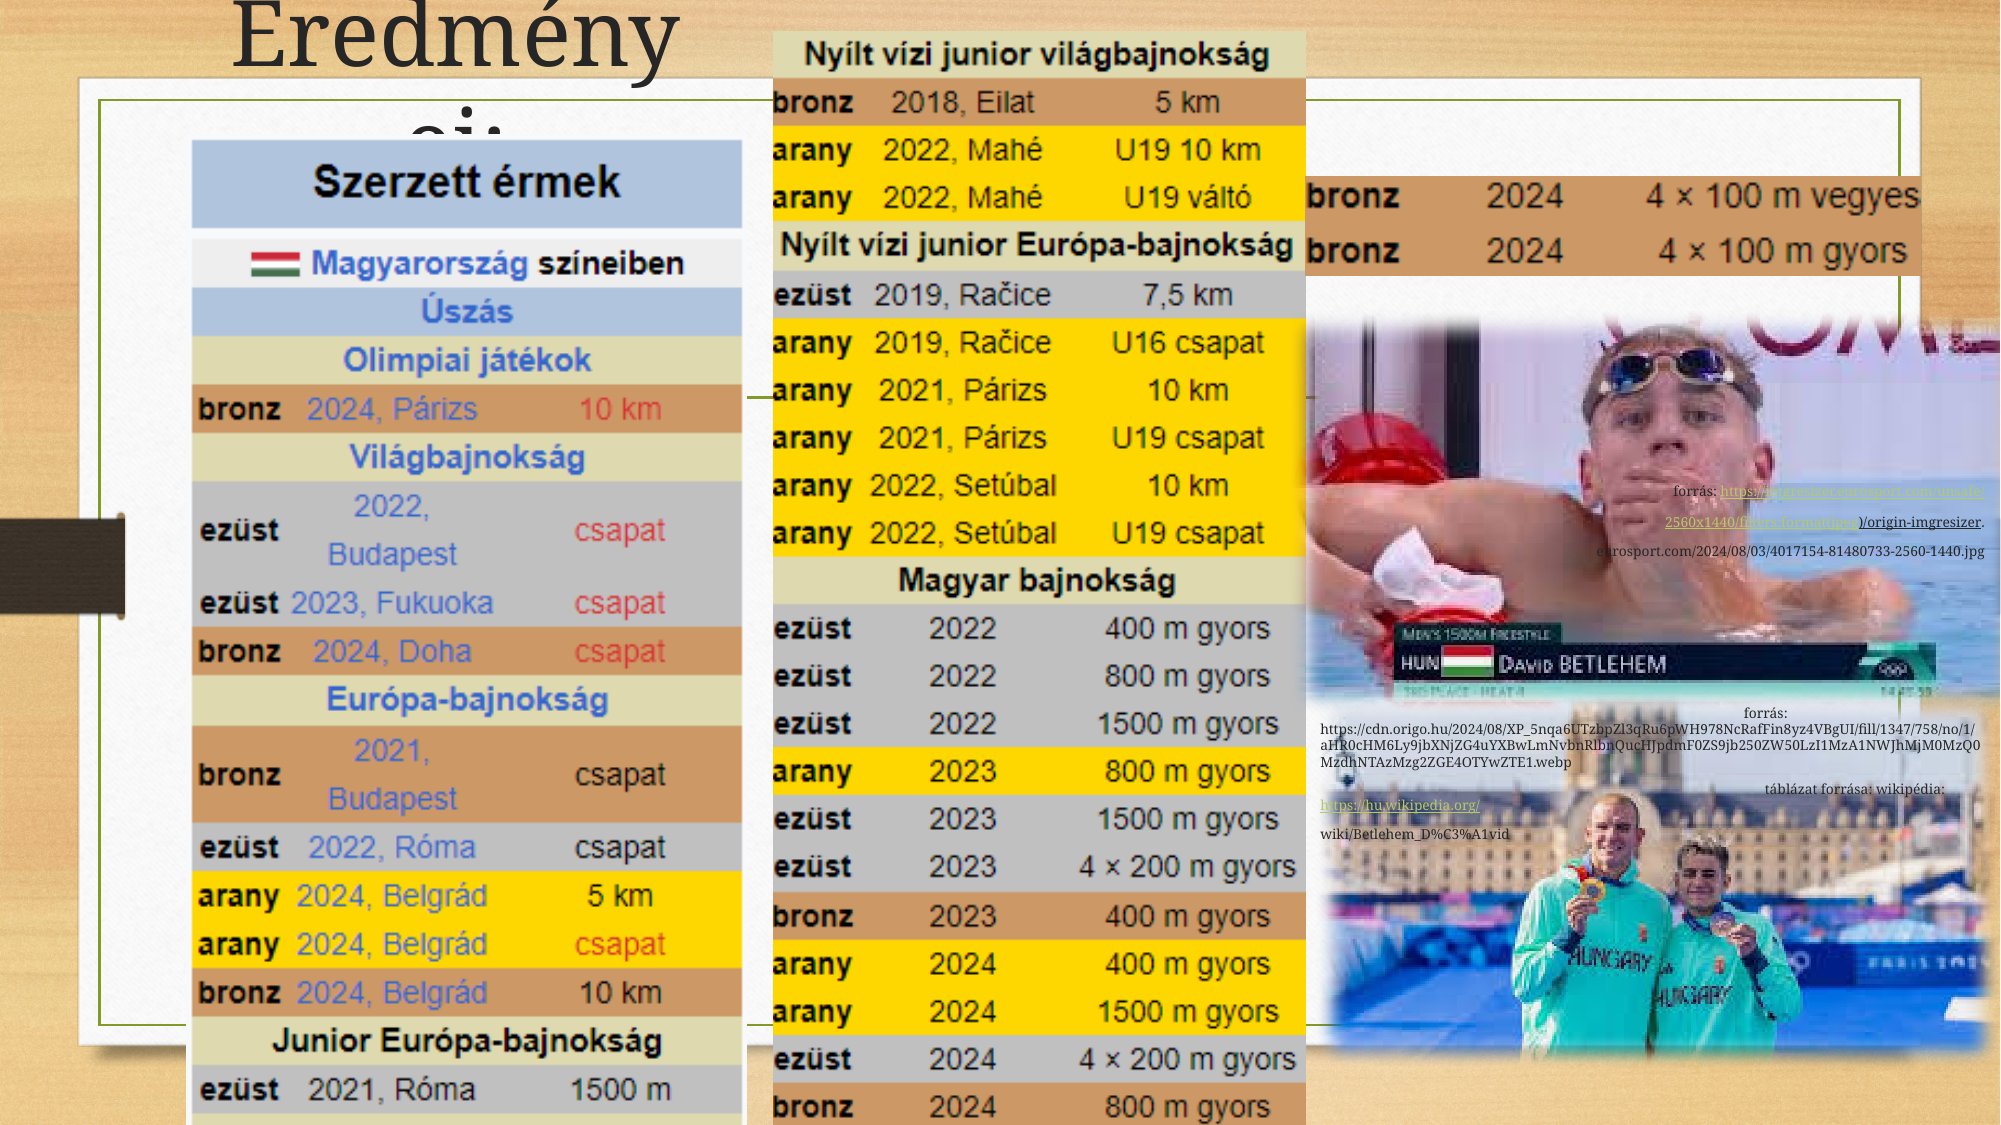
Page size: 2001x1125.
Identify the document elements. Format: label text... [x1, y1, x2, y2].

picture [0, 0, 2001, 1125]
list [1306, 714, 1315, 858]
title Eredményei: [212, 0, 699, 134]
